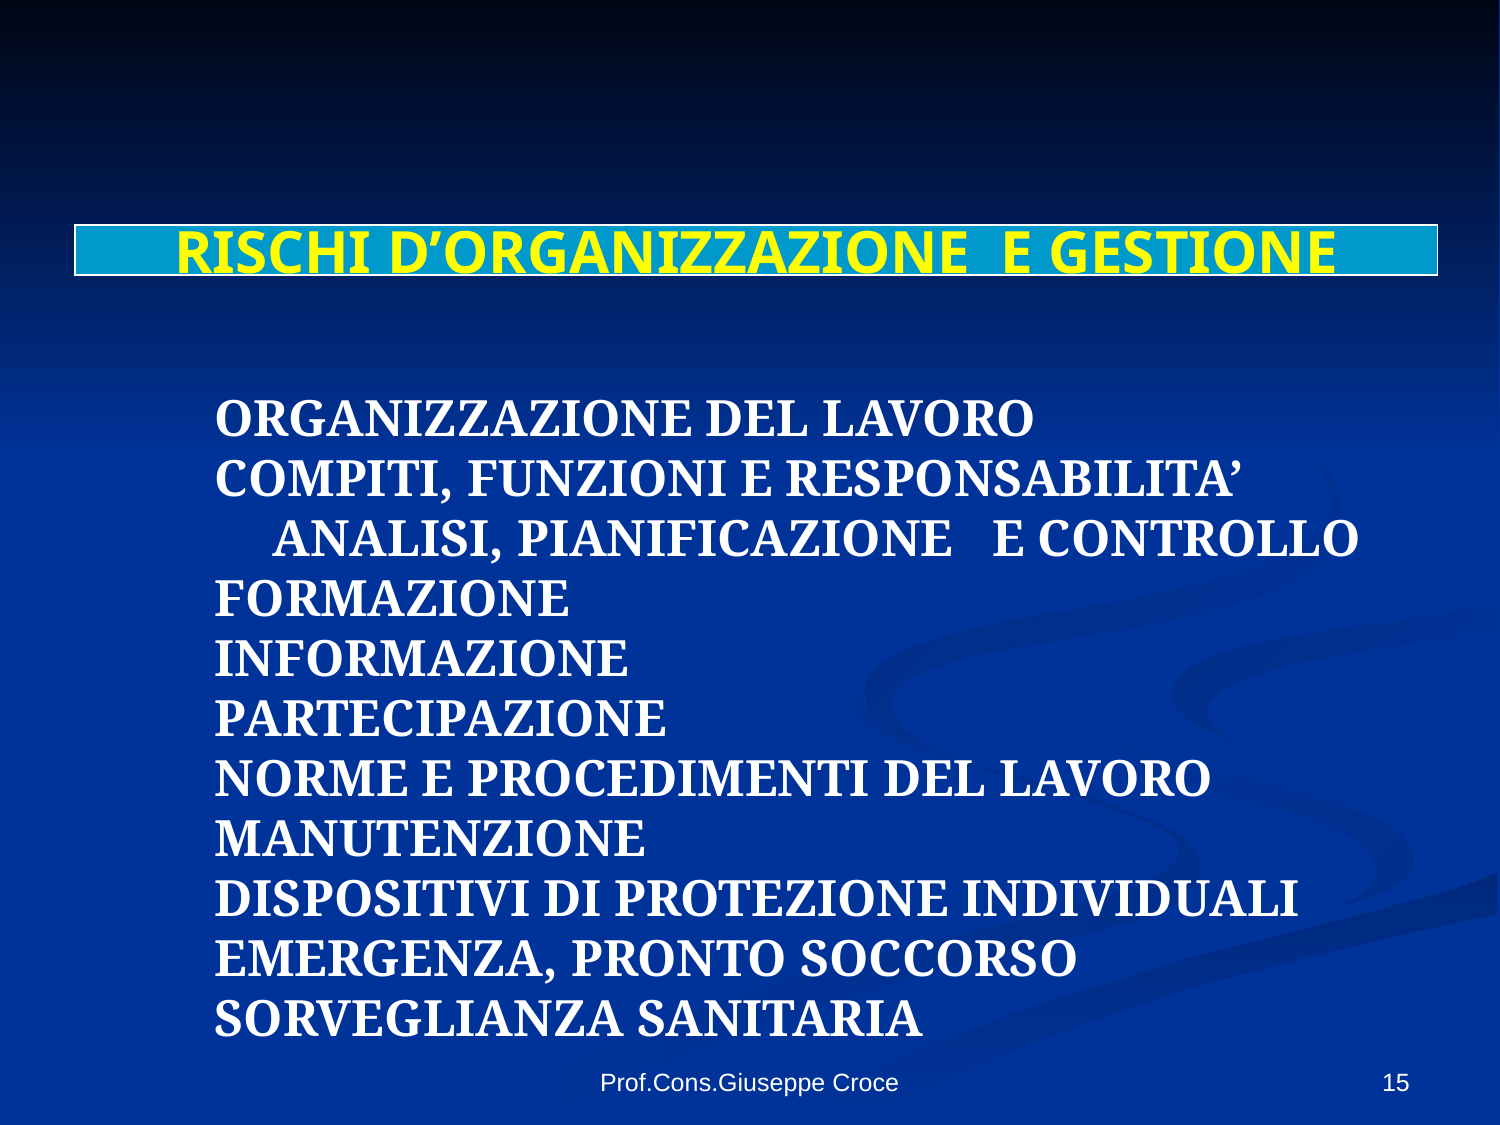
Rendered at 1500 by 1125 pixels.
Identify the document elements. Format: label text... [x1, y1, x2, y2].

text_box ORGANIZZAZIONE DEL LAVORO COMPITI, FUNZIONI E RESPONSABILITA’ ANALISI, PIANIFICAZIONE E CONTROLLO FORMAZIONE INFORMAZIONE PARTECIPAZIONE NORME E PROCEDIMENTI DEL LAVORO MANUTENZIONE DISPOSITIVI DI PROTEZIONE INDIVIDUALI EMERGENZA, PRONTO SOCCORSO SORVEGLIANZA SANITARIA [50, 379, 1500, 1054]
footer Prof.Cons.Giuseppe Croce [512, 1025, 988, 1104]
text_box RISCHI D’ORGANIZZAZIONE E GESTIONE [74, 224, 1438, 275]
slide_number 15 [1074, 1026, 1425, 1105]
